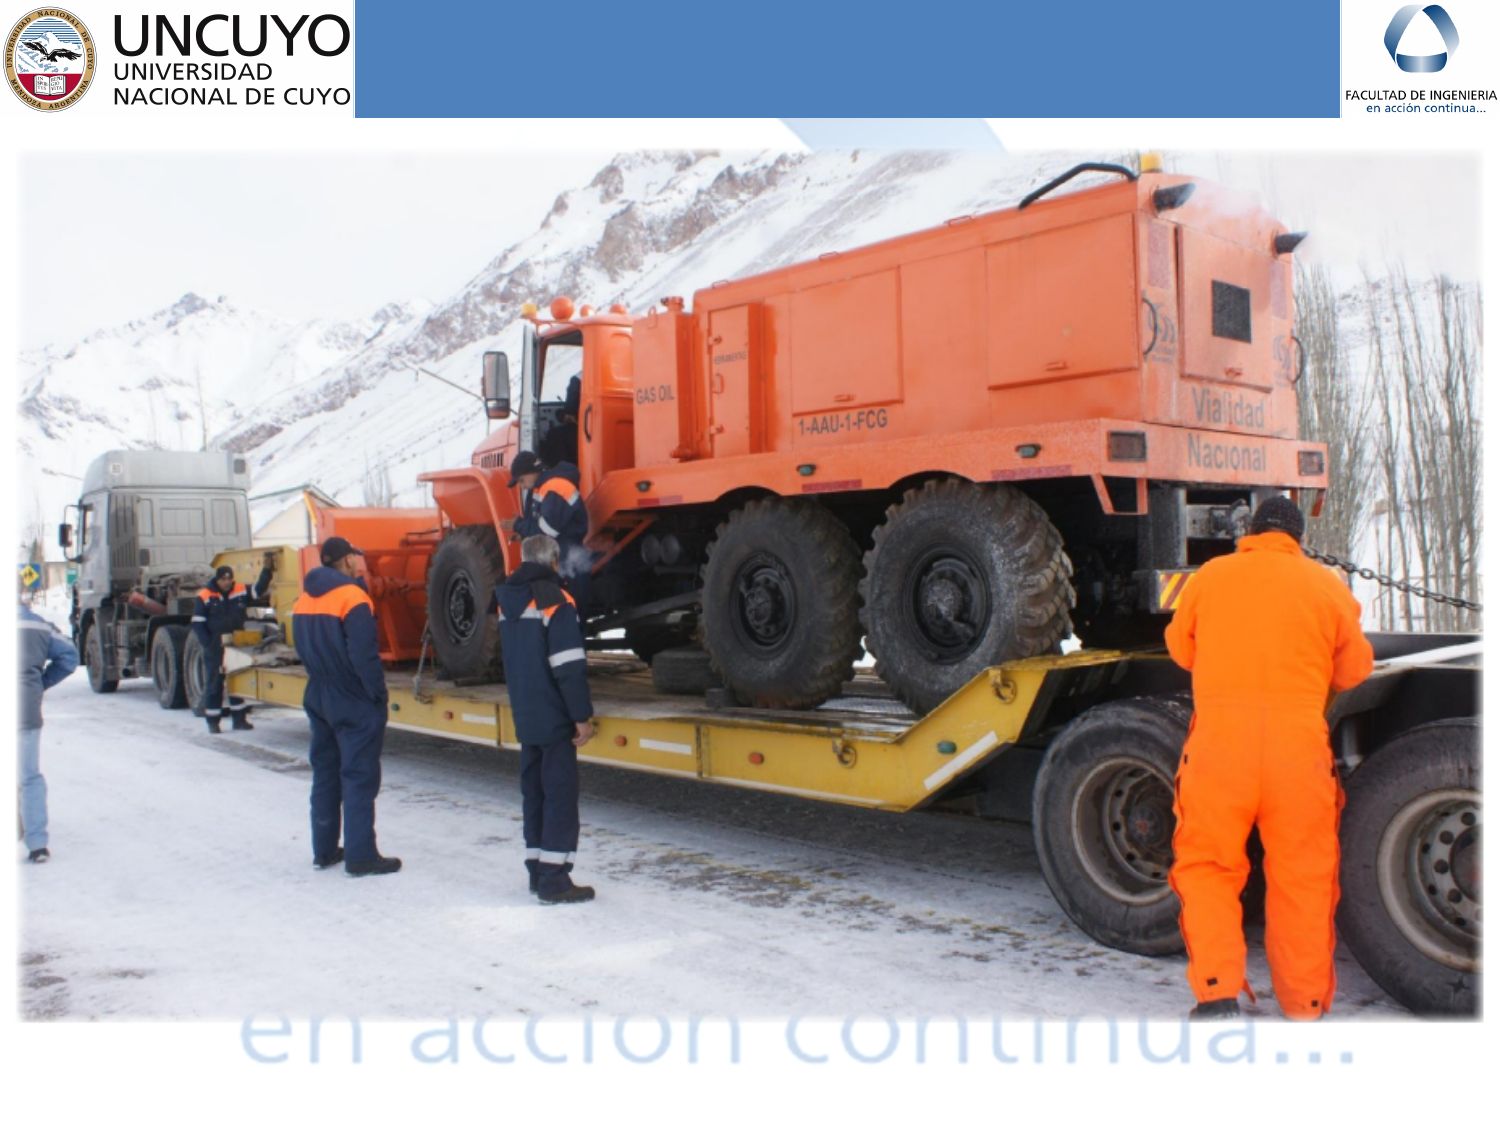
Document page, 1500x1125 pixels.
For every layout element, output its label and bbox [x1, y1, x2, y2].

picture [0, 118, 1500, 1125]
